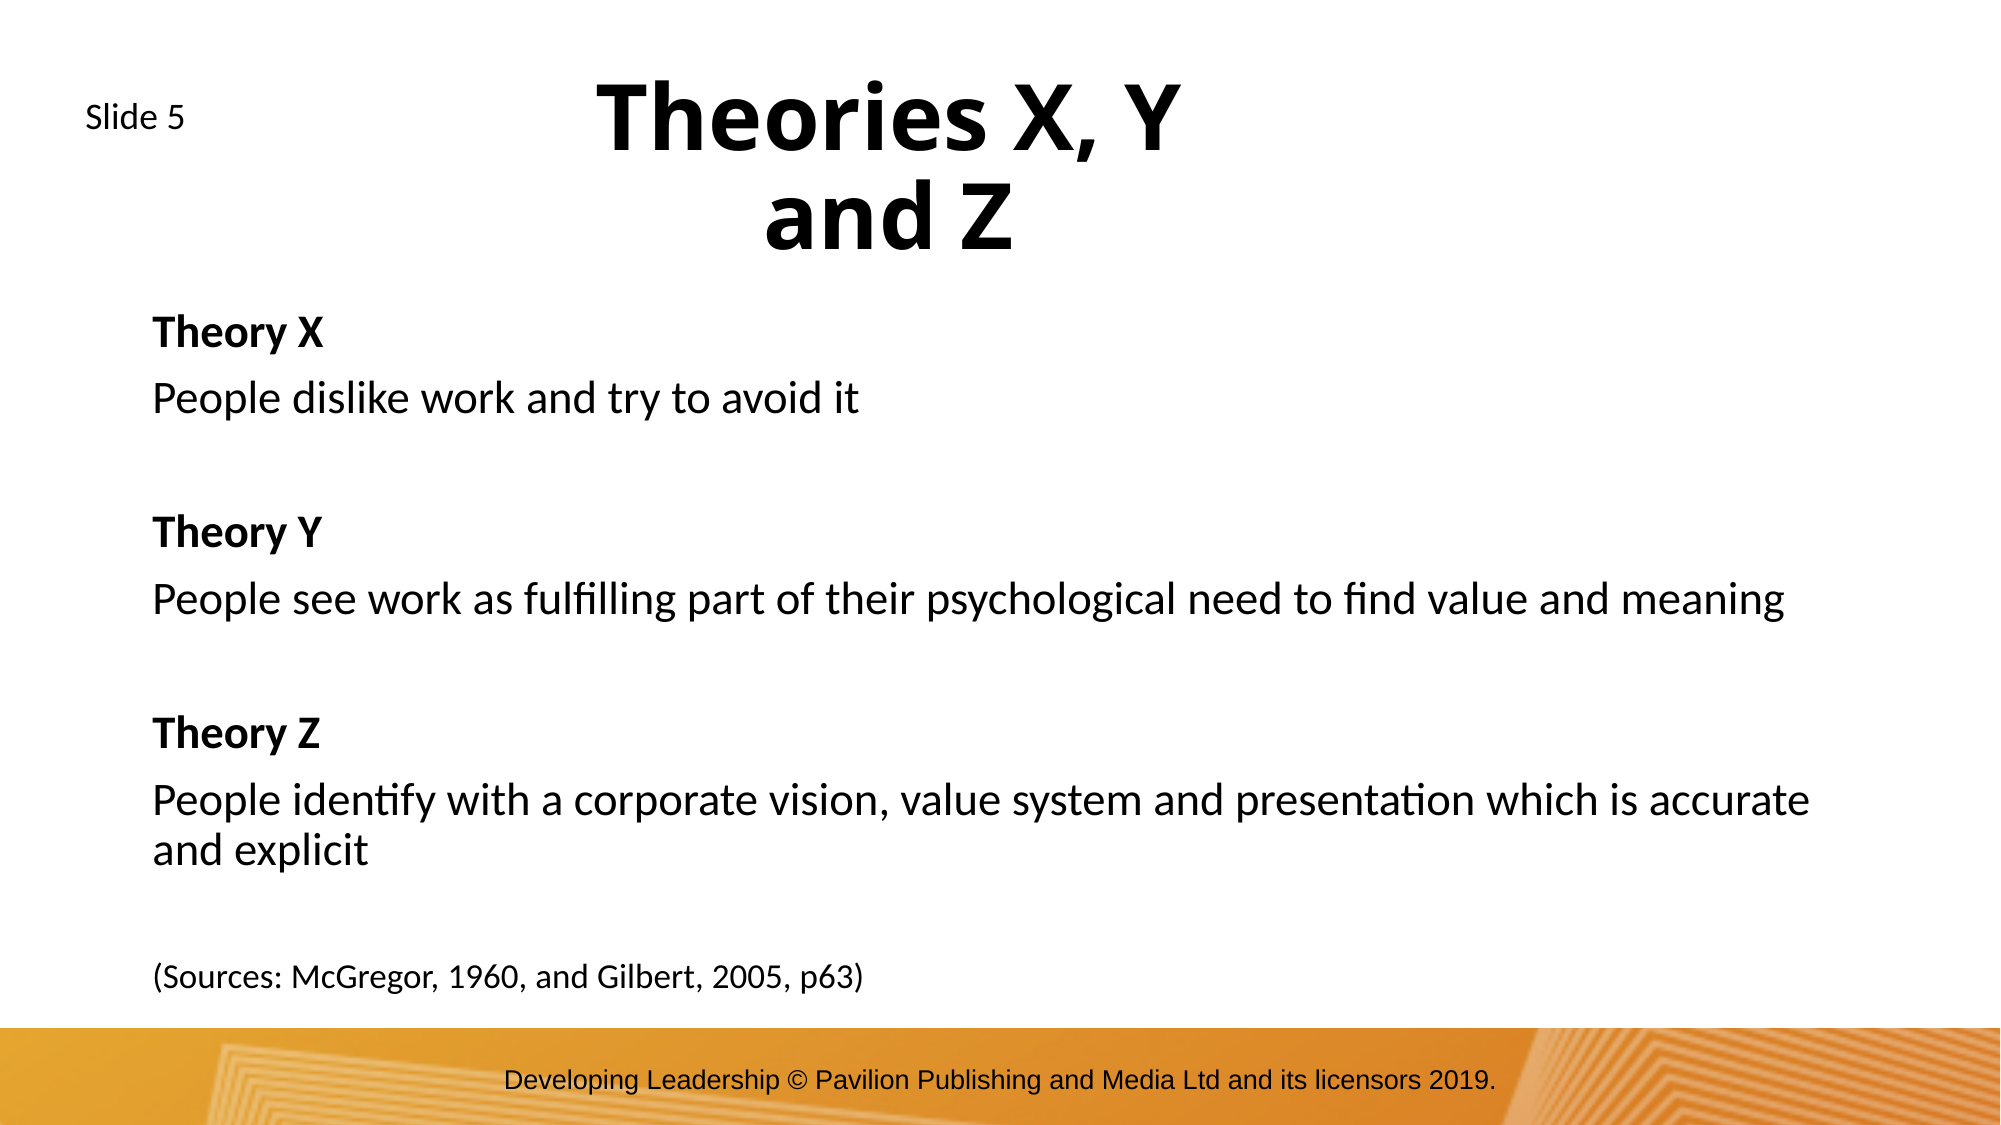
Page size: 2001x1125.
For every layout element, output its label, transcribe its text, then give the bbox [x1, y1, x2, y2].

text_box Slide 5 [70, 84, 463, 145]
title Theories X, Y and Z [513, 61, 1264, 279]
list Theory X People dislike work and try to avoid it Theory Y People see work as fulfilling part of their psychological need to find value and meaning Theory Z People identify with a corporate vision, value system and presentation which is accurate and explicit (Sources: McGregor, 1960, and Gilbert, 2005, p63) [137, 299, 1863, 1014]
picture [0, 1028, 2001, 1125]
